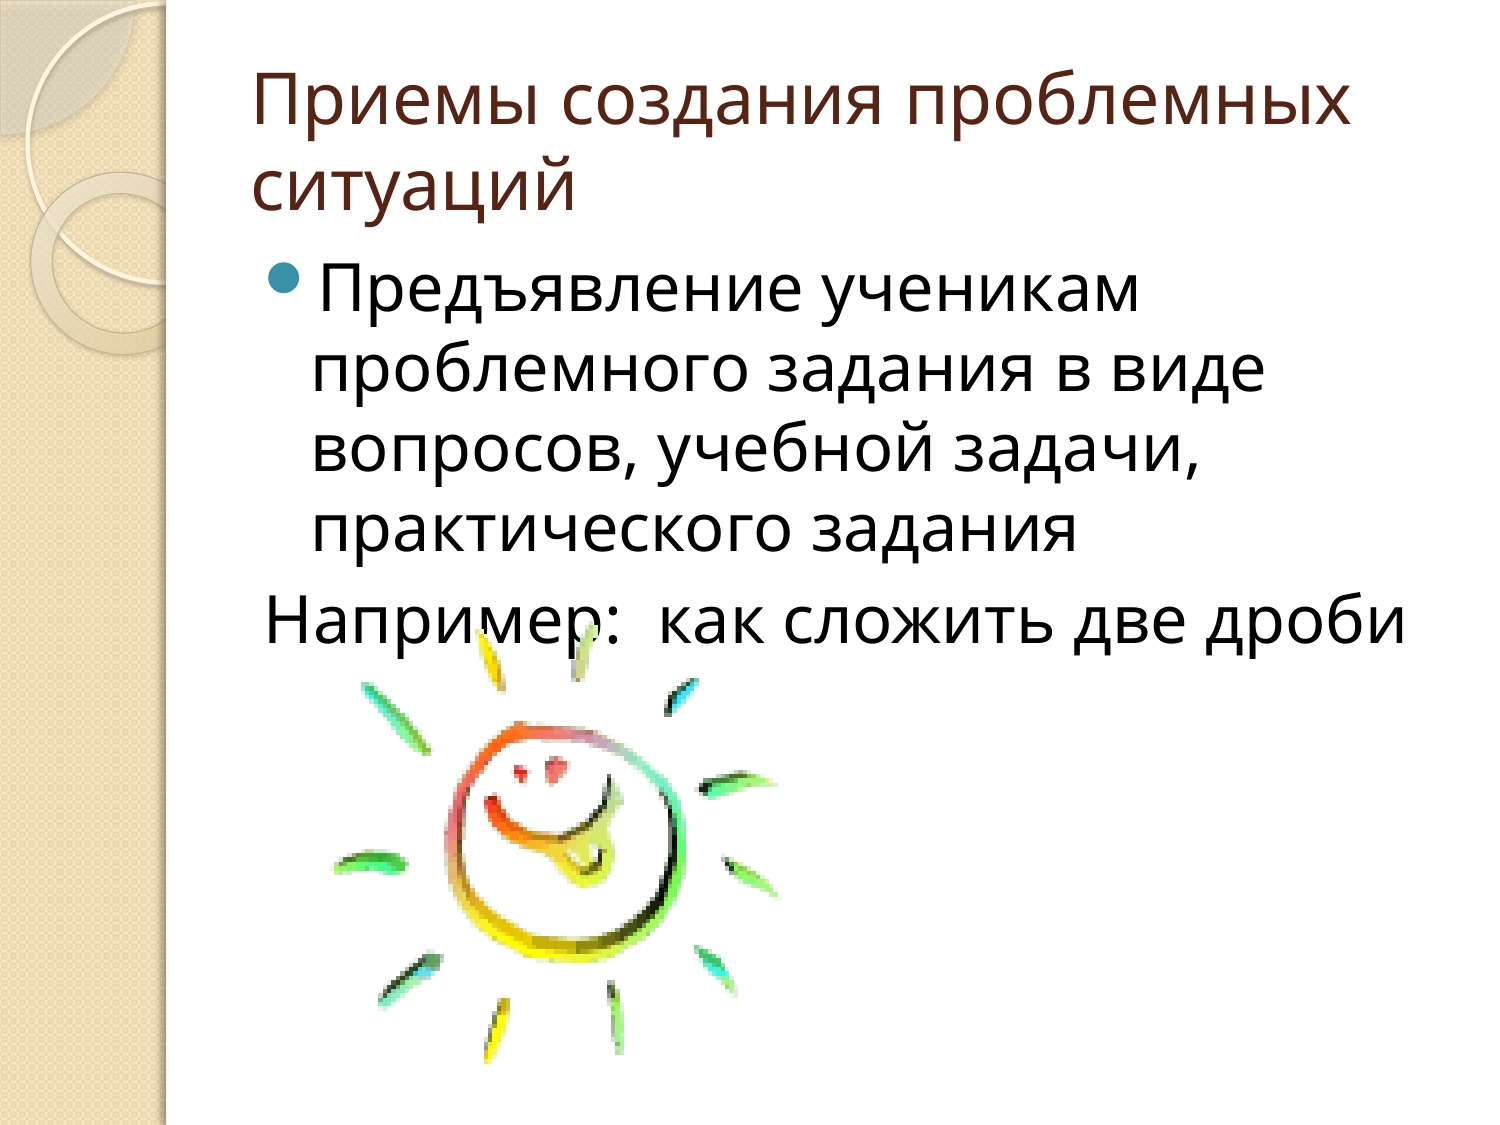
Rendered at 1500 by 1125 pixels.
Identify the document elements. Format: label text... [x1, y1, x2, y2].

title Приемы создания проблемных ситуаций [235, 45, 1466, 233]
picture [304, 620, 809, 1064]
list Предъявление ученикам проблемного задания в виде вопросов, учебной задачи, практического задания Например: как сложить две дроби [235, 237, 1466, 1026]
